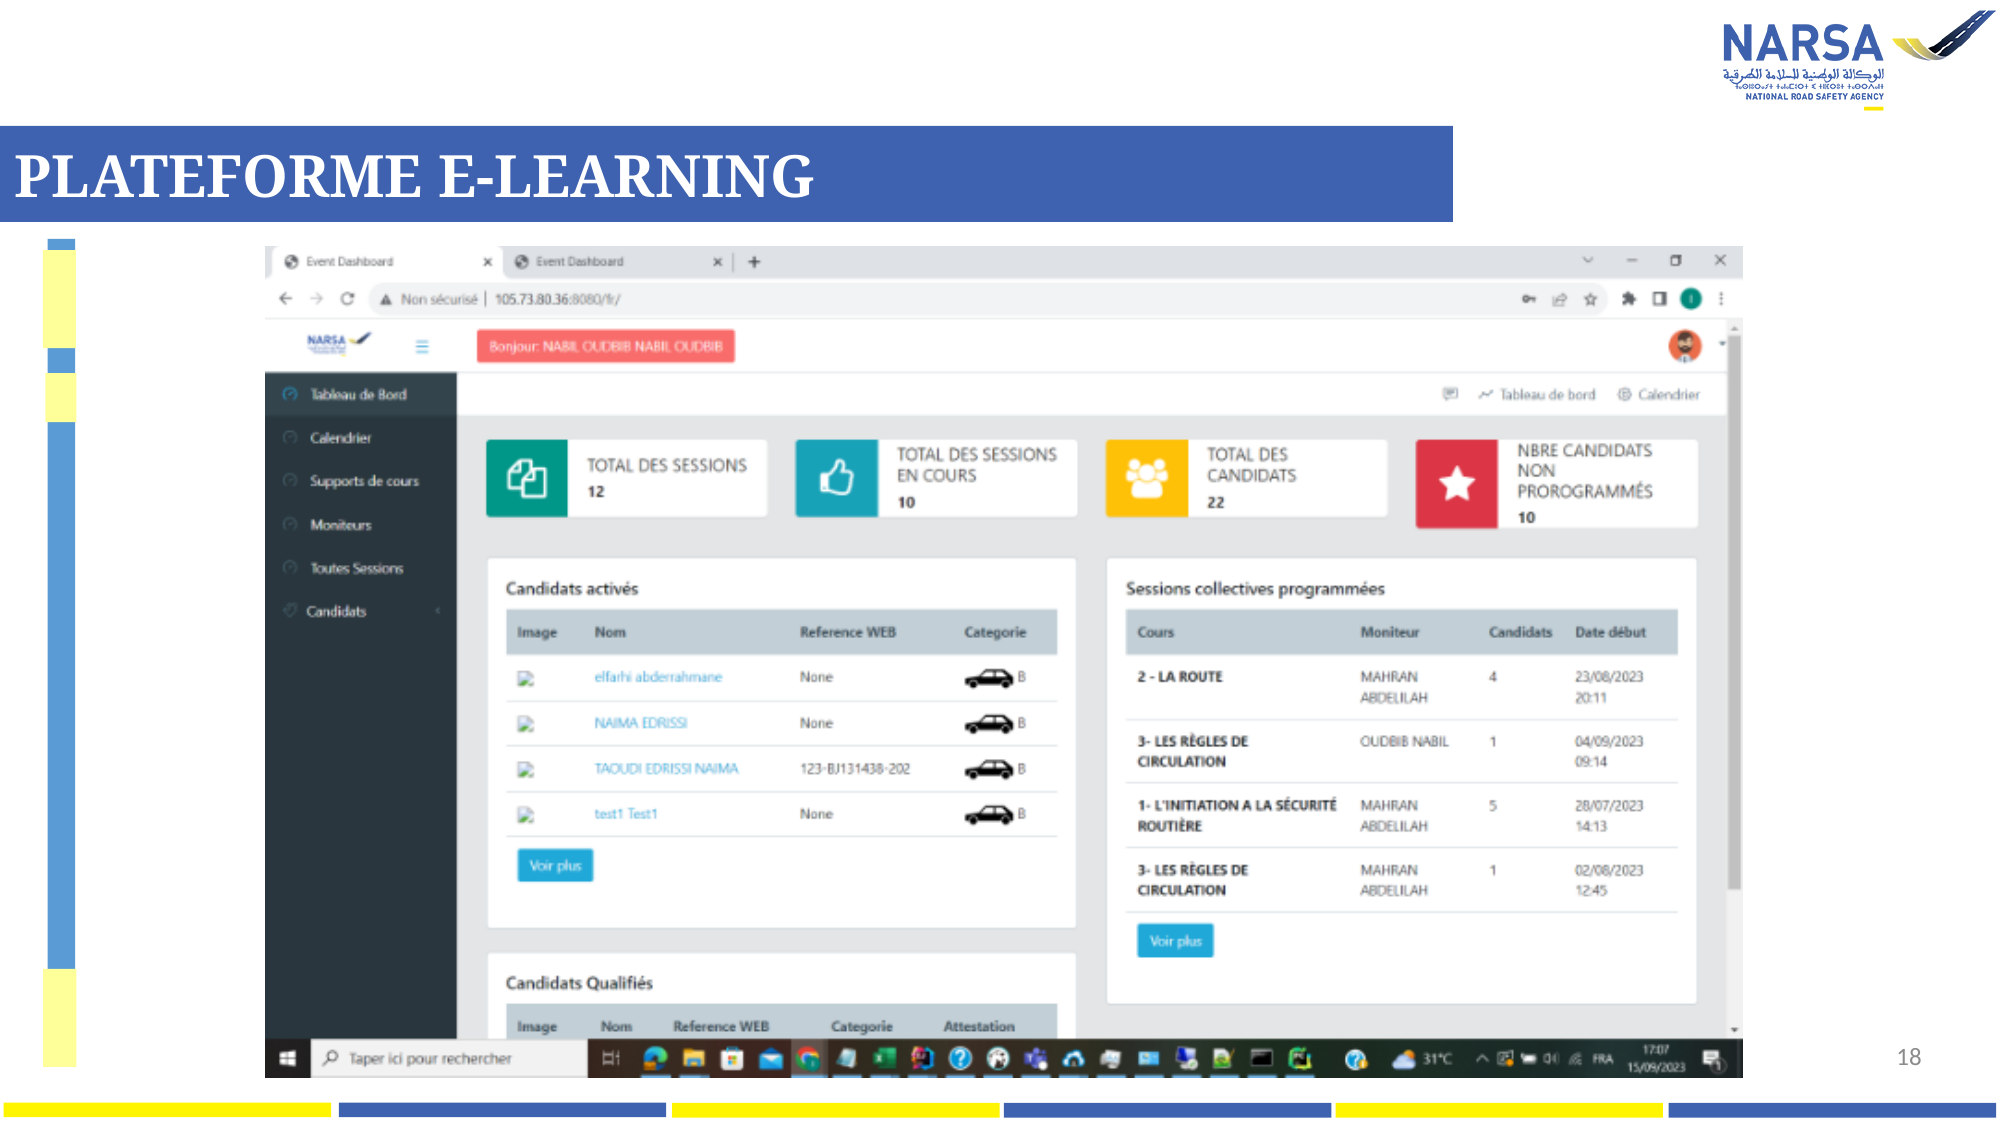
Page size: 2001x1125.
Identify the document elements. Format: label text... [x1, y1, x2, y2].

text_box [3, 1102, 332, 1118]
text_box [1668, 1102, 1997, 1119]
text_box [671, 1102, 1001, 1119]
slide_number 18 [1486, 1025, 1937, 1086]
text_box [1334, 1102, 1664, 1119]
text_box PLATEFORME E-LEARNING [0, 125, 1454, 223]
text_box [338, 1102, 667, 1118]
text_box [42, 238, 77, 1067]
text_box [1003, 1102, 1332, 1119]
picture [1709, 7, 2000, 126]
picture [265, 246, 1743, 1078]
